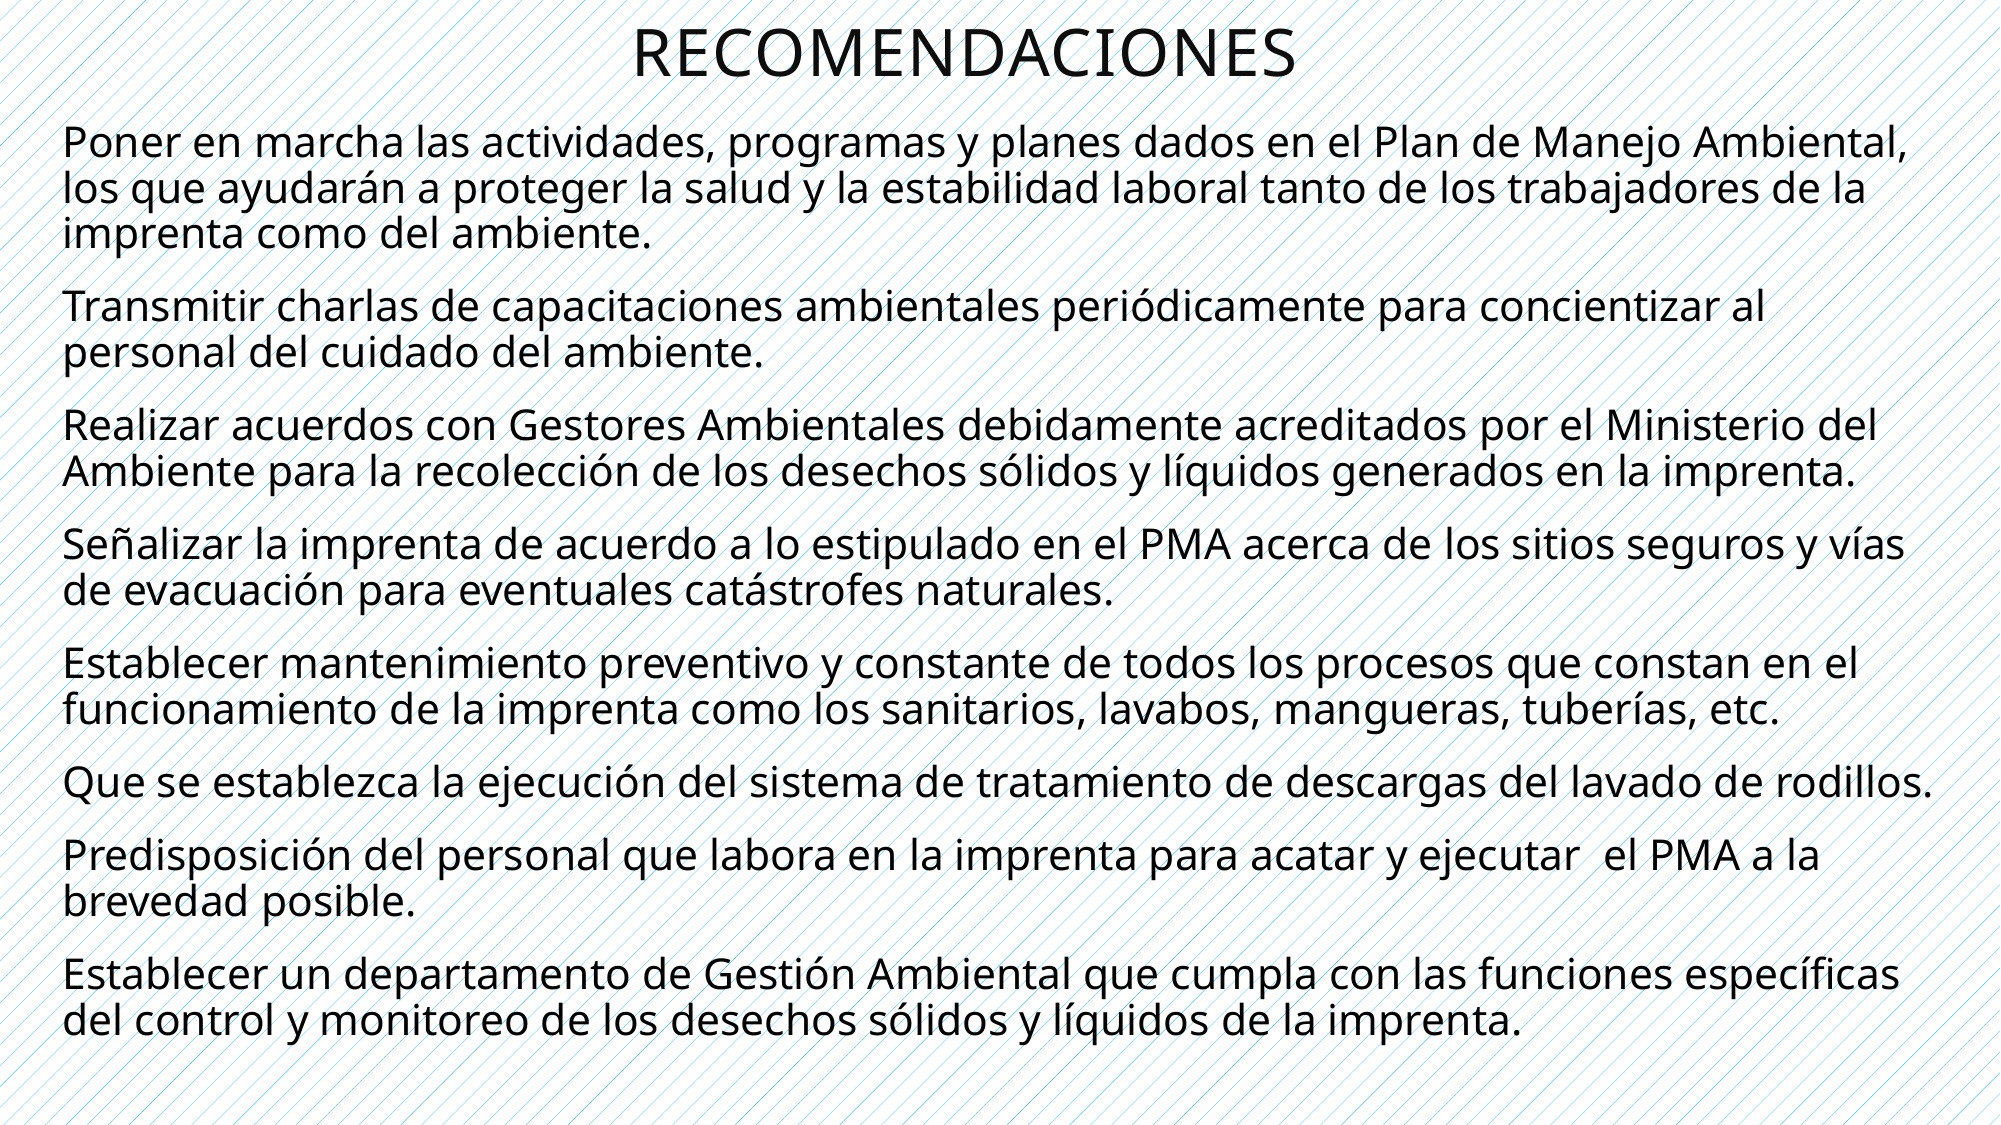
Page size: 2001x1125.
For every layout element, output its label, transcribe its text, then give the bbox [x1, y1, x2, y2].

title RECOMENDACIONES [168, 17, 1763, 97]
list Poner en marcha las actividades, programas y planes dados en el Plan de Manejo Ambiental, los que ayudarán a proteger la salud y la estabilidad laboral tanto de los trabajadores de la imprenta como del ambiente. Transmitir charlas de capacitaciones ambientales periódicamente para concientizar al personal del cuidado del ambiente. Realizar acuerdos con Gestores Ambientales debidamente acreditados por el Ministerio del Ambiente para la recolección de los desechos sólidos y líquidos generados en la imprenta. Señalizar la imprenta de acuerdo a lo estipulado en el PMA acerca de los sitios seguros y vías de evacuación para eventuales catástrofes naturales. Establecer mantenimiento preventivo y constante de todos los procesos que constan en el funcionamiento de la imprenta como los sanitarios, lavabos, mangueras, tuberías, etc. Que se establezca la ejecución del sistema de tratamiento de descargas del lavado de rodillos. Predisposición del personal que labora en la imprenta para acatar y ejecutar el PMA a la brevedad posible. Establecer un departamento de Gestión Ambiental que cumpla con las funciones específicas del control y monitoreo de los desechos sólidos y líquidos de la imprenta. [41, 113, 1959, 1085]
